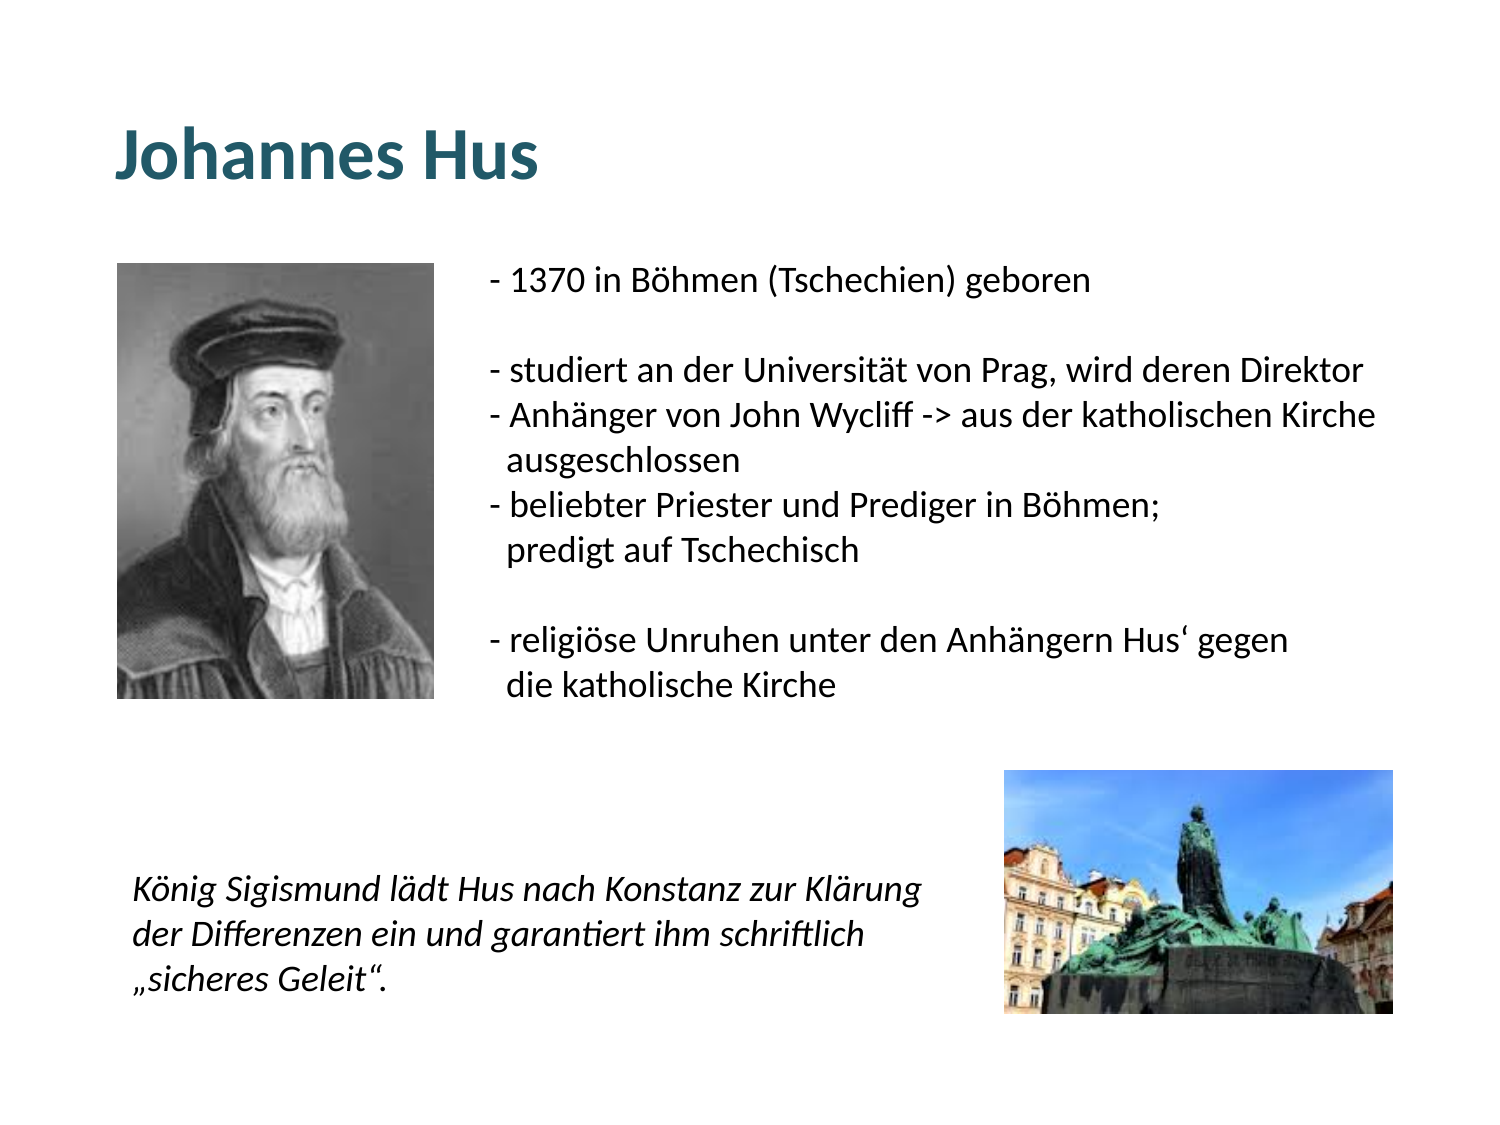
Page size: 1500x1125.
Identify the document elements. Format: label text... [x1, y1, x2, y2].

text_box König Sigismund lädt Hus nach Konstanz zur Klärung der Differenzen ein und garantiert ihm schriftlich „sicheres Geleit“. [117, 856, 956, 1006]
picture [1004, 770, 1394, 1014]
picture [117, 263, 434, 700]
text_box - 1370 in Böhmen (Tschechien) geboren - studiert an der Universität von Prag, wird deren Direktor - Anhänger von John Wycliff -> aus der katholischen Kirche ausgeschlossen - beliebter Priester und Prediger in Böhmen; predigt auf Tschechisch - religiöse Unruhen unter den Anhängern Hus‘ gegen die katholische Kirche [474, 247, 1458, 713]
text_box Johannes Hus [100, 72, 956, 227]
